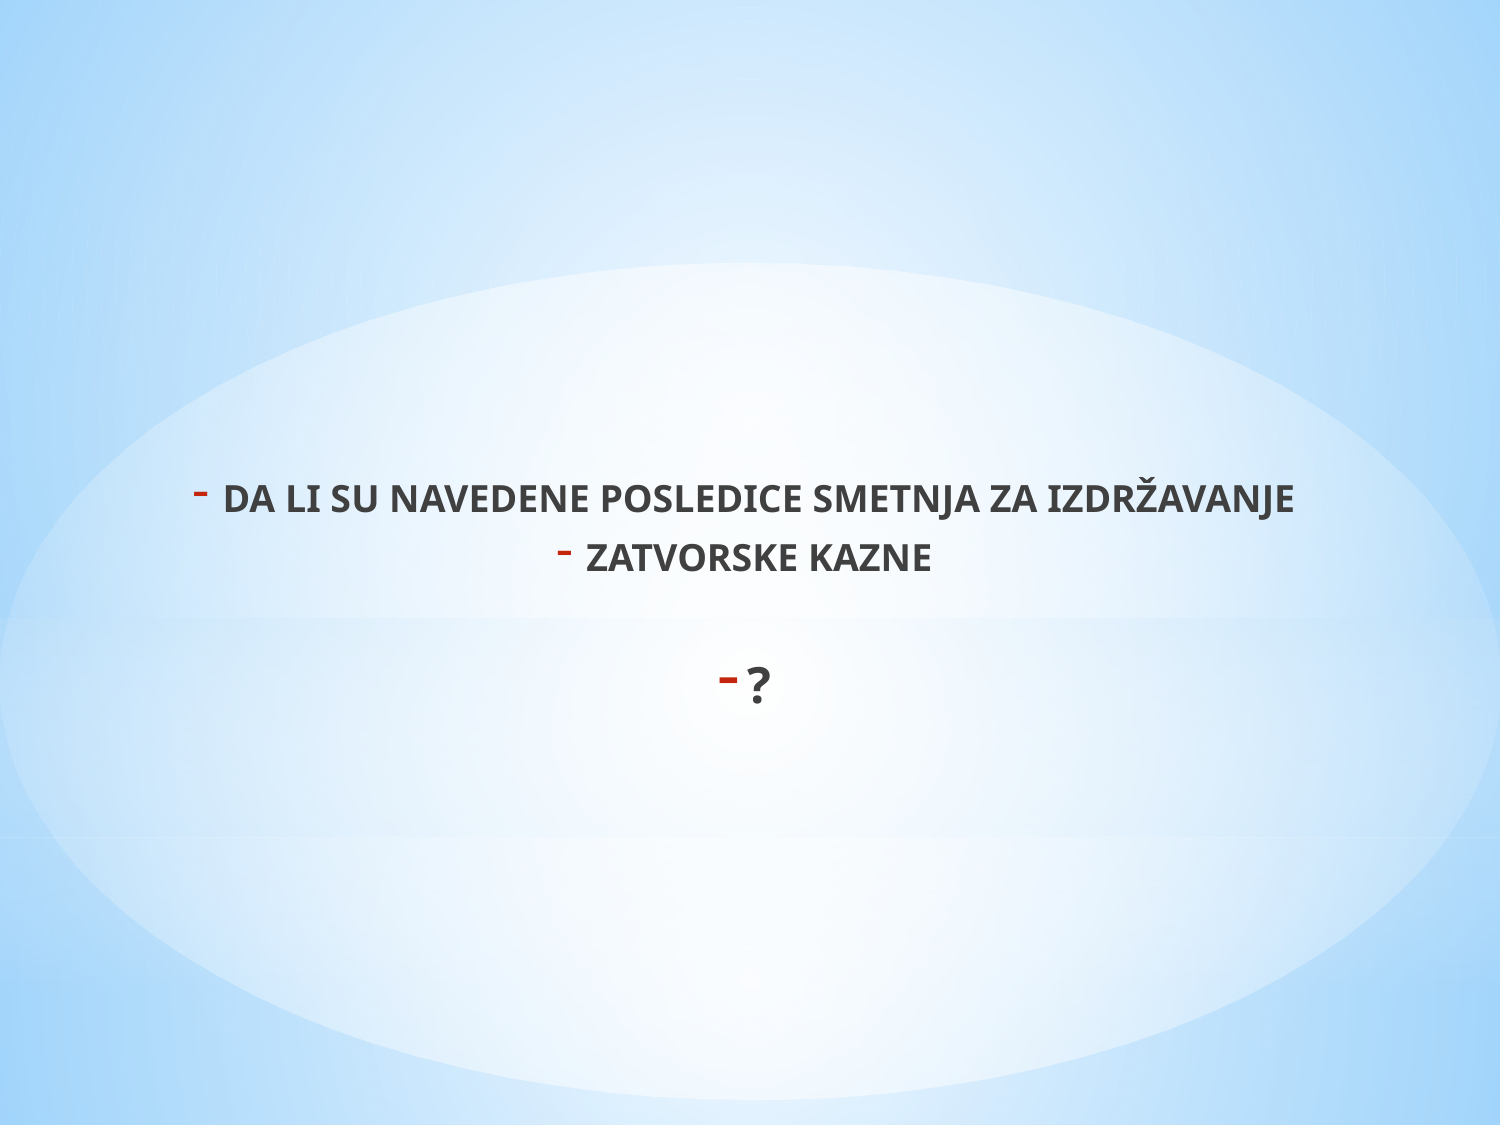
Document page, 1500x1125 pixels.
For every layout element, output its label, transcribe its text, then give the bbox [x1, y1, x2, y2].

list DA LI SU NAVEDENE POSLEDICE SMETNJA ZA IZDRŽAVANJE ZATVORSKE KAZNE ? [91, 56, 1400, 1040]
